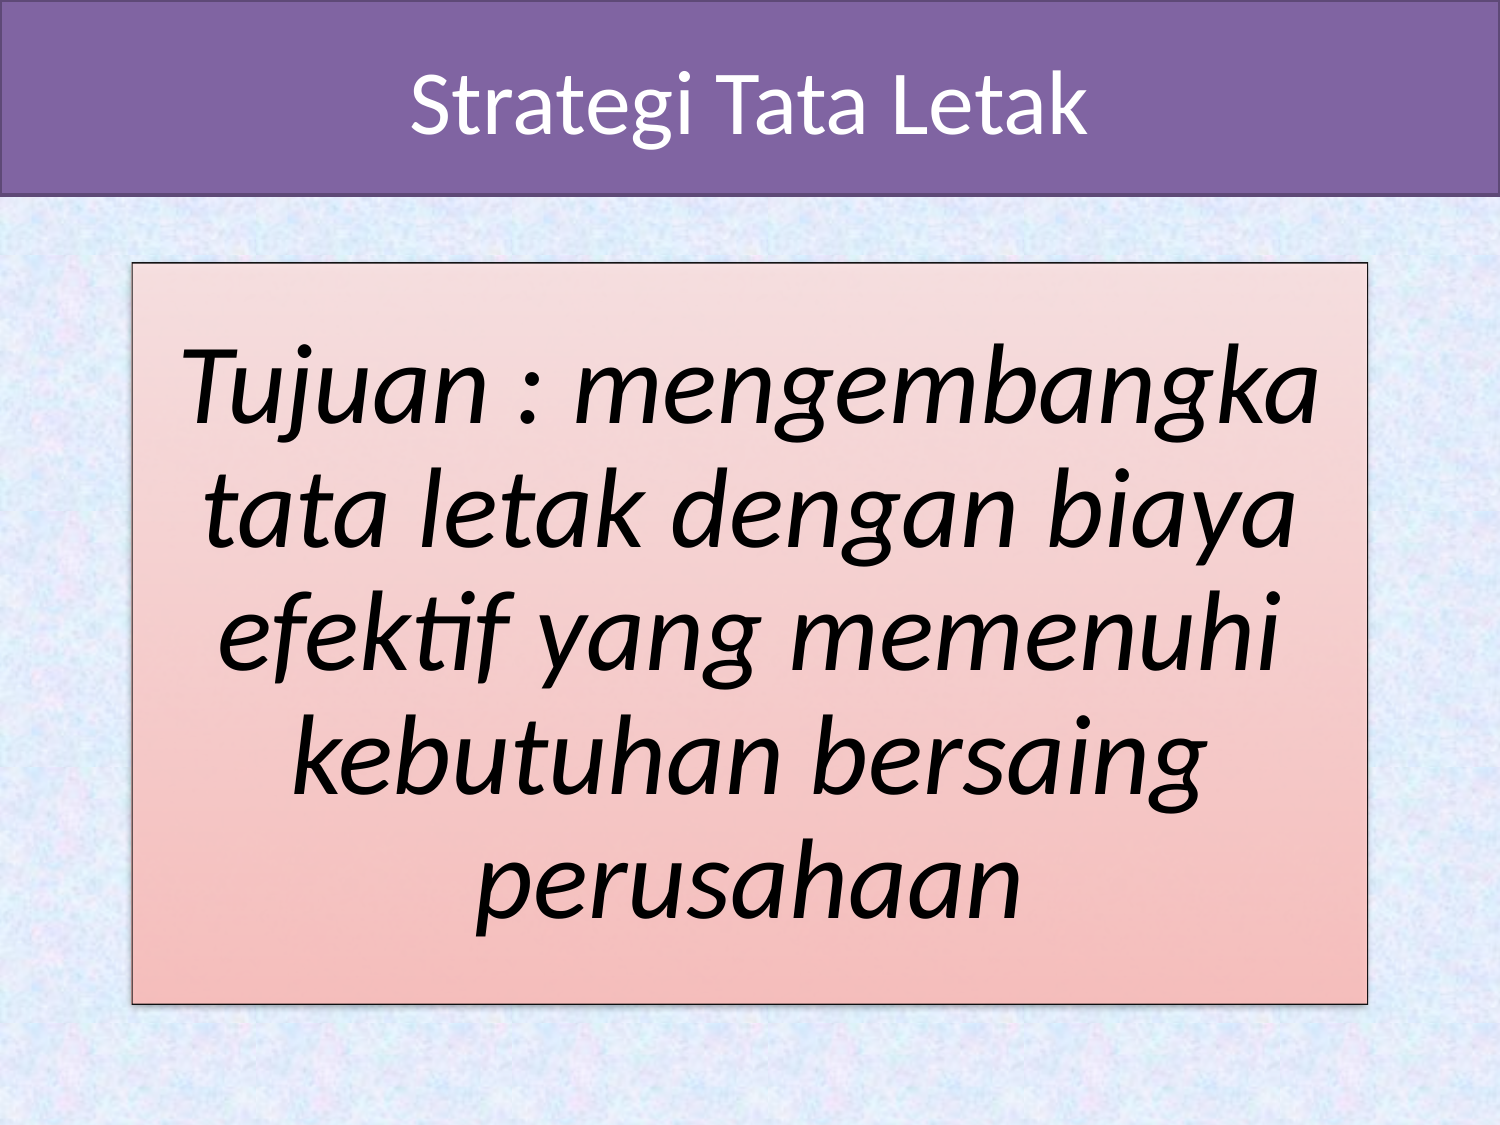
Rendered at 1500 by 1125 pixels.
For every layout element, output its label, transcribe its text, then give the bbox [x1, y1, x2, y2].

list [74, 262, 1426, 1006]
title Strategi Tata Letak [0, 0, 1500, 197]
